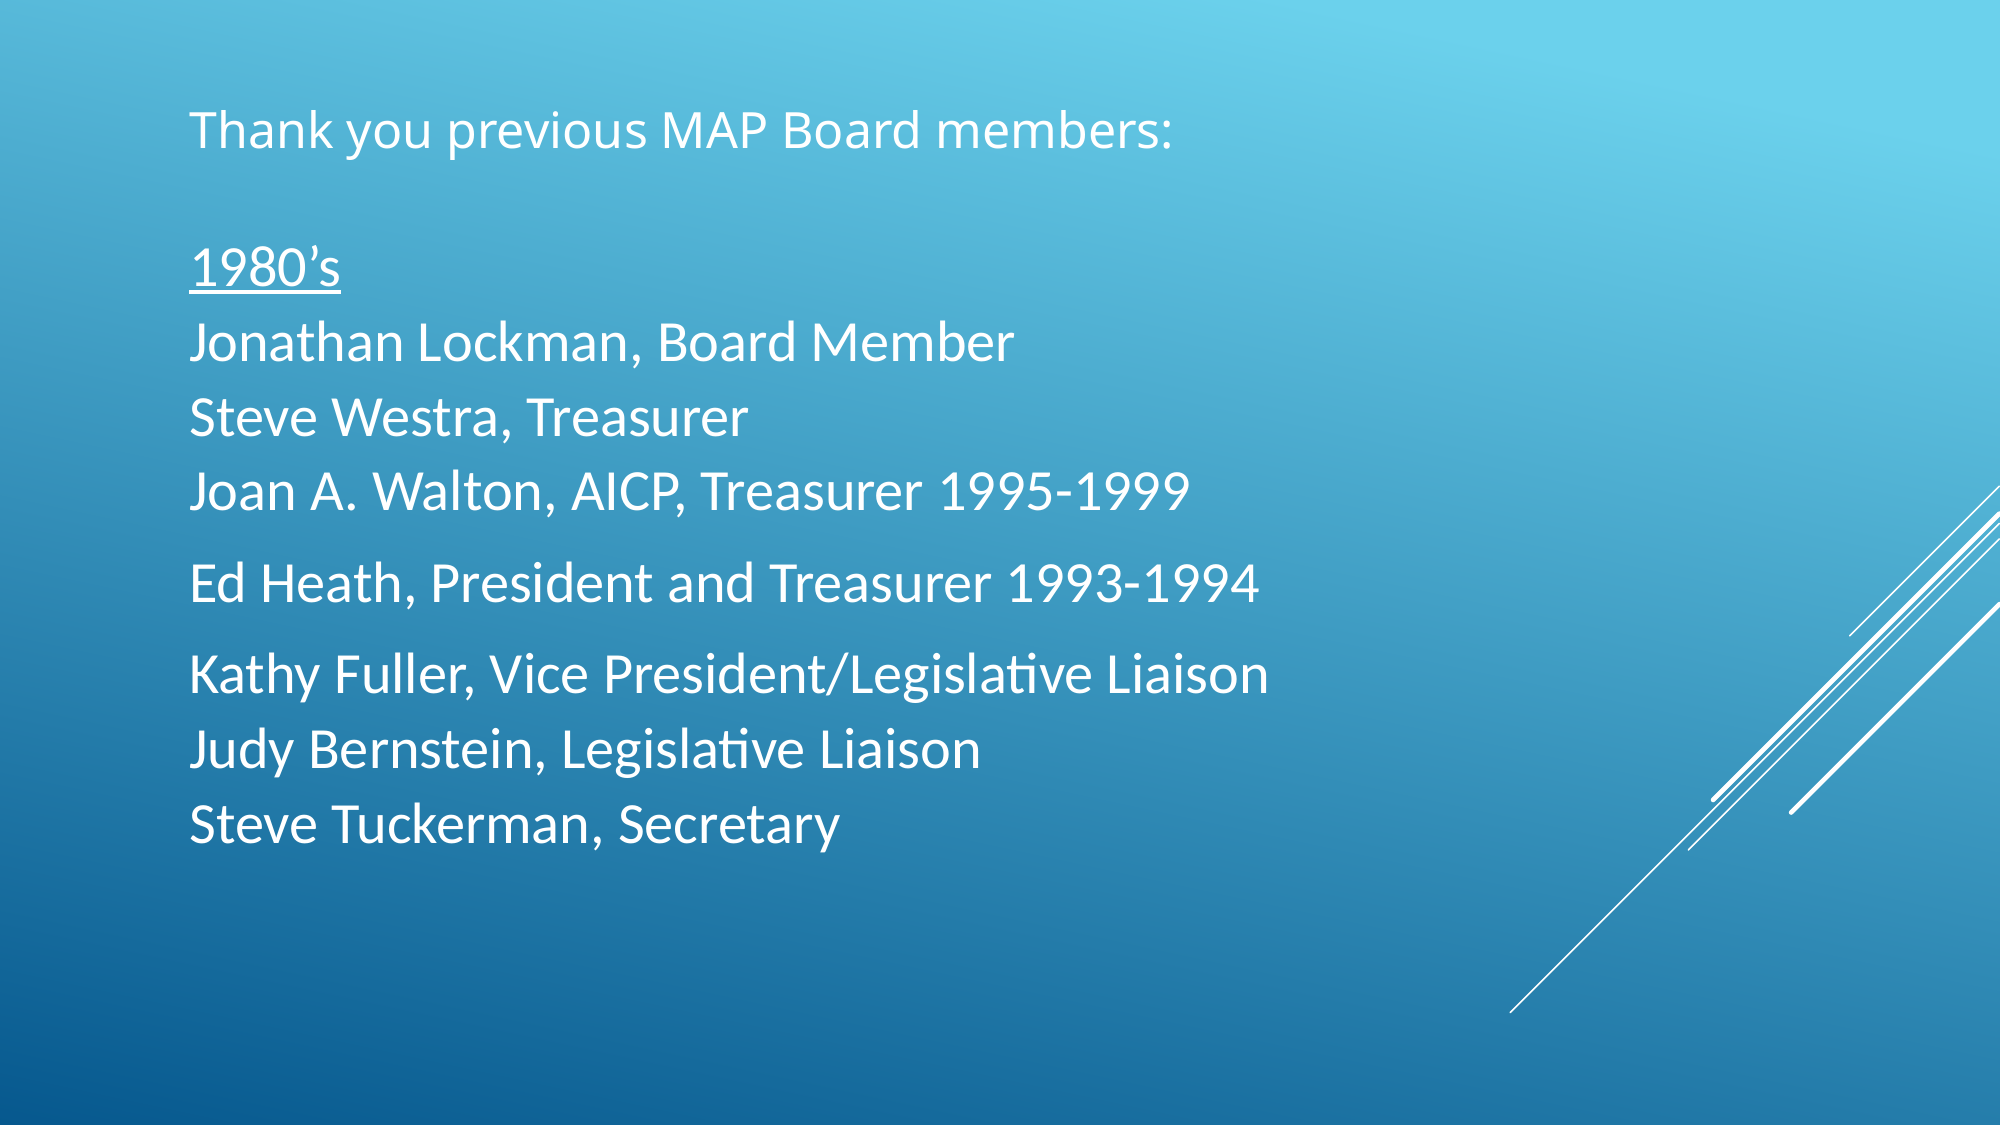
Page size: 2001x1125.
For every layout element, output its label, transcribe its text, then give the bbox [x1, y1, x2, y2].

text_box Thank you previous MAP Board members: 1980’s Jonathan Lockman, Board Member Steve Westra, Treasurer Joan A. Walton, AICP, Treasurer 1995-1999 Ed Heath, President and Treasurer 1993-1994 Kathy Fuller, Vice President/Legislative Liaison Judy Bernstein, Legislative Liaison Steve Tuckerman, Secretary [174, 91, 1581, 863]
